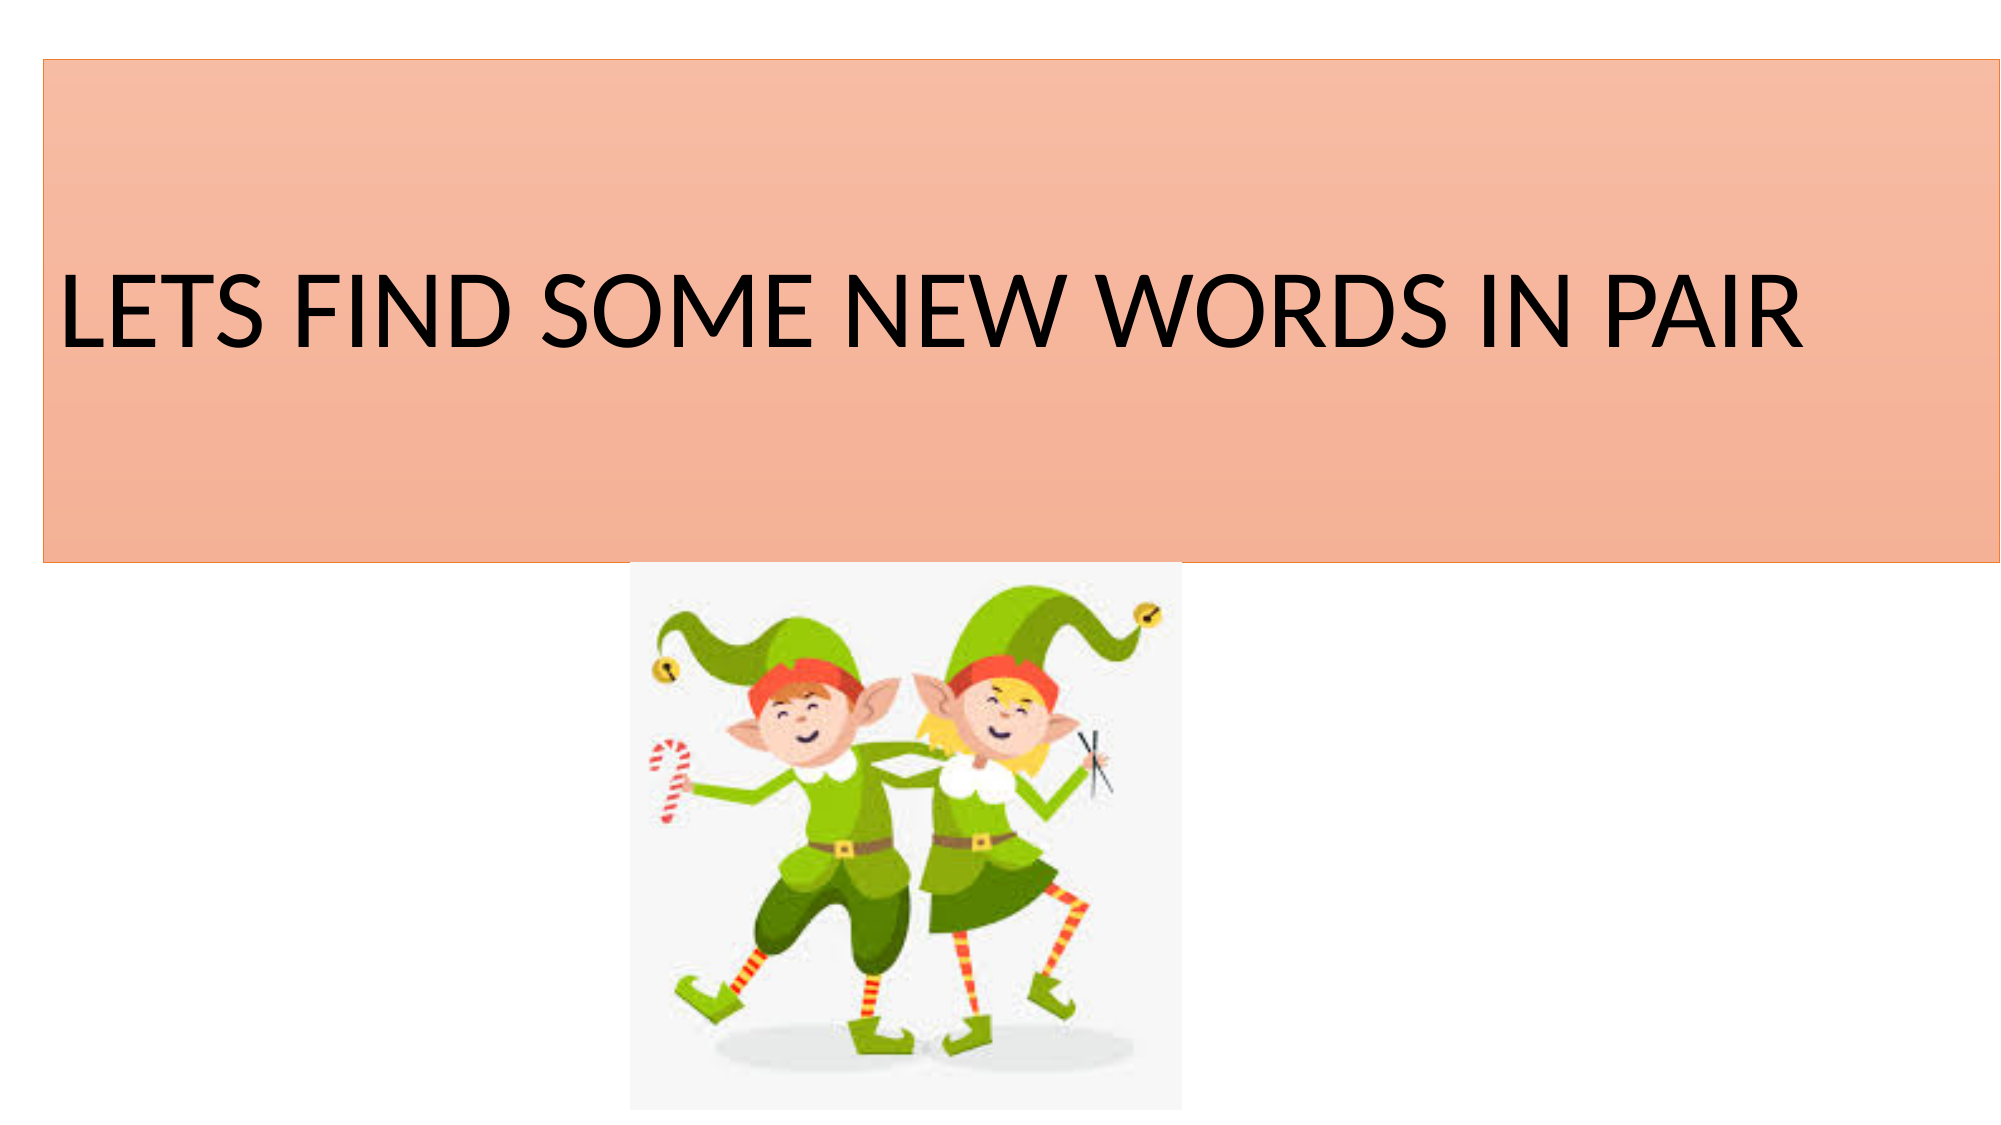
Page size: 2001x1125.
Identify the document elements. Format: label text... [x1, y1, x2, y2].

picture [630, 562, 1182, 1110]
title LETS FIND SOME NEW WORDS IN PAIR [43, 59, 2000, 563]
